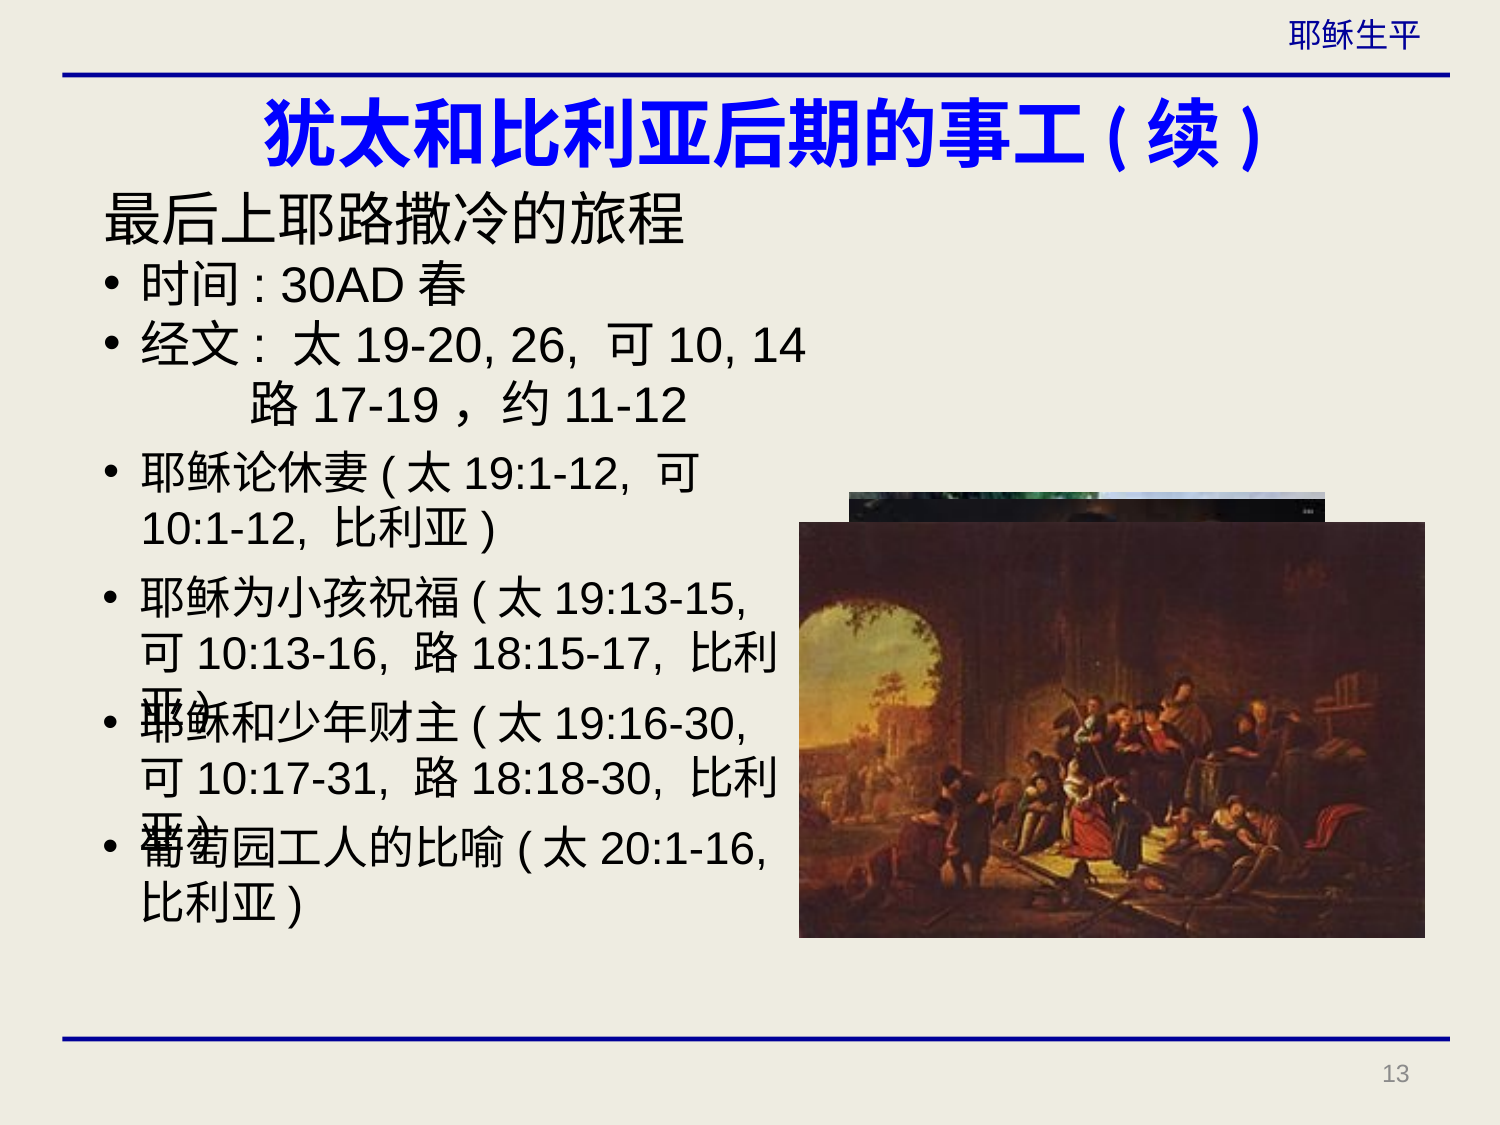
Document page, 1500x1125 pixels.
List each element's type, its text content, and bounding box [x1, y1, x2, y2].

slide_number 13 [1074, 1042, 1425, 1103]
text_box 最后上耶路撒冷的旅程 时间: 30AD春 经文: 太19-20, 26, 可10, 14 路17-19，约11-12 [88, 174, 1500, 440]
text_box 葡萄园工人的比喻(太20:1-16, 比利亚) [87, 811, 794, 936]
text_box 耶稣为小孩祝福(太19:13-15, 可10:13-16, 路18:15-17, 比利亚) [87, 561, 794, 686]
title 犹太和比利亚后期的事工(续) [174, 76, 1350, 174]
text_box 耶稣生平 [1274, 6, 1437, 62]
picture [799, 492, 1425, 938]
text_box 耶稣论休妻(太19:1-12, 可10:1-12, 比利亚) [88, 436, 824, 561]
text_box 耶稣和少年财主(太19:16-30, 可10:17-31, 路18:18-30, 比利亚) [87, 686, 794, 811]
